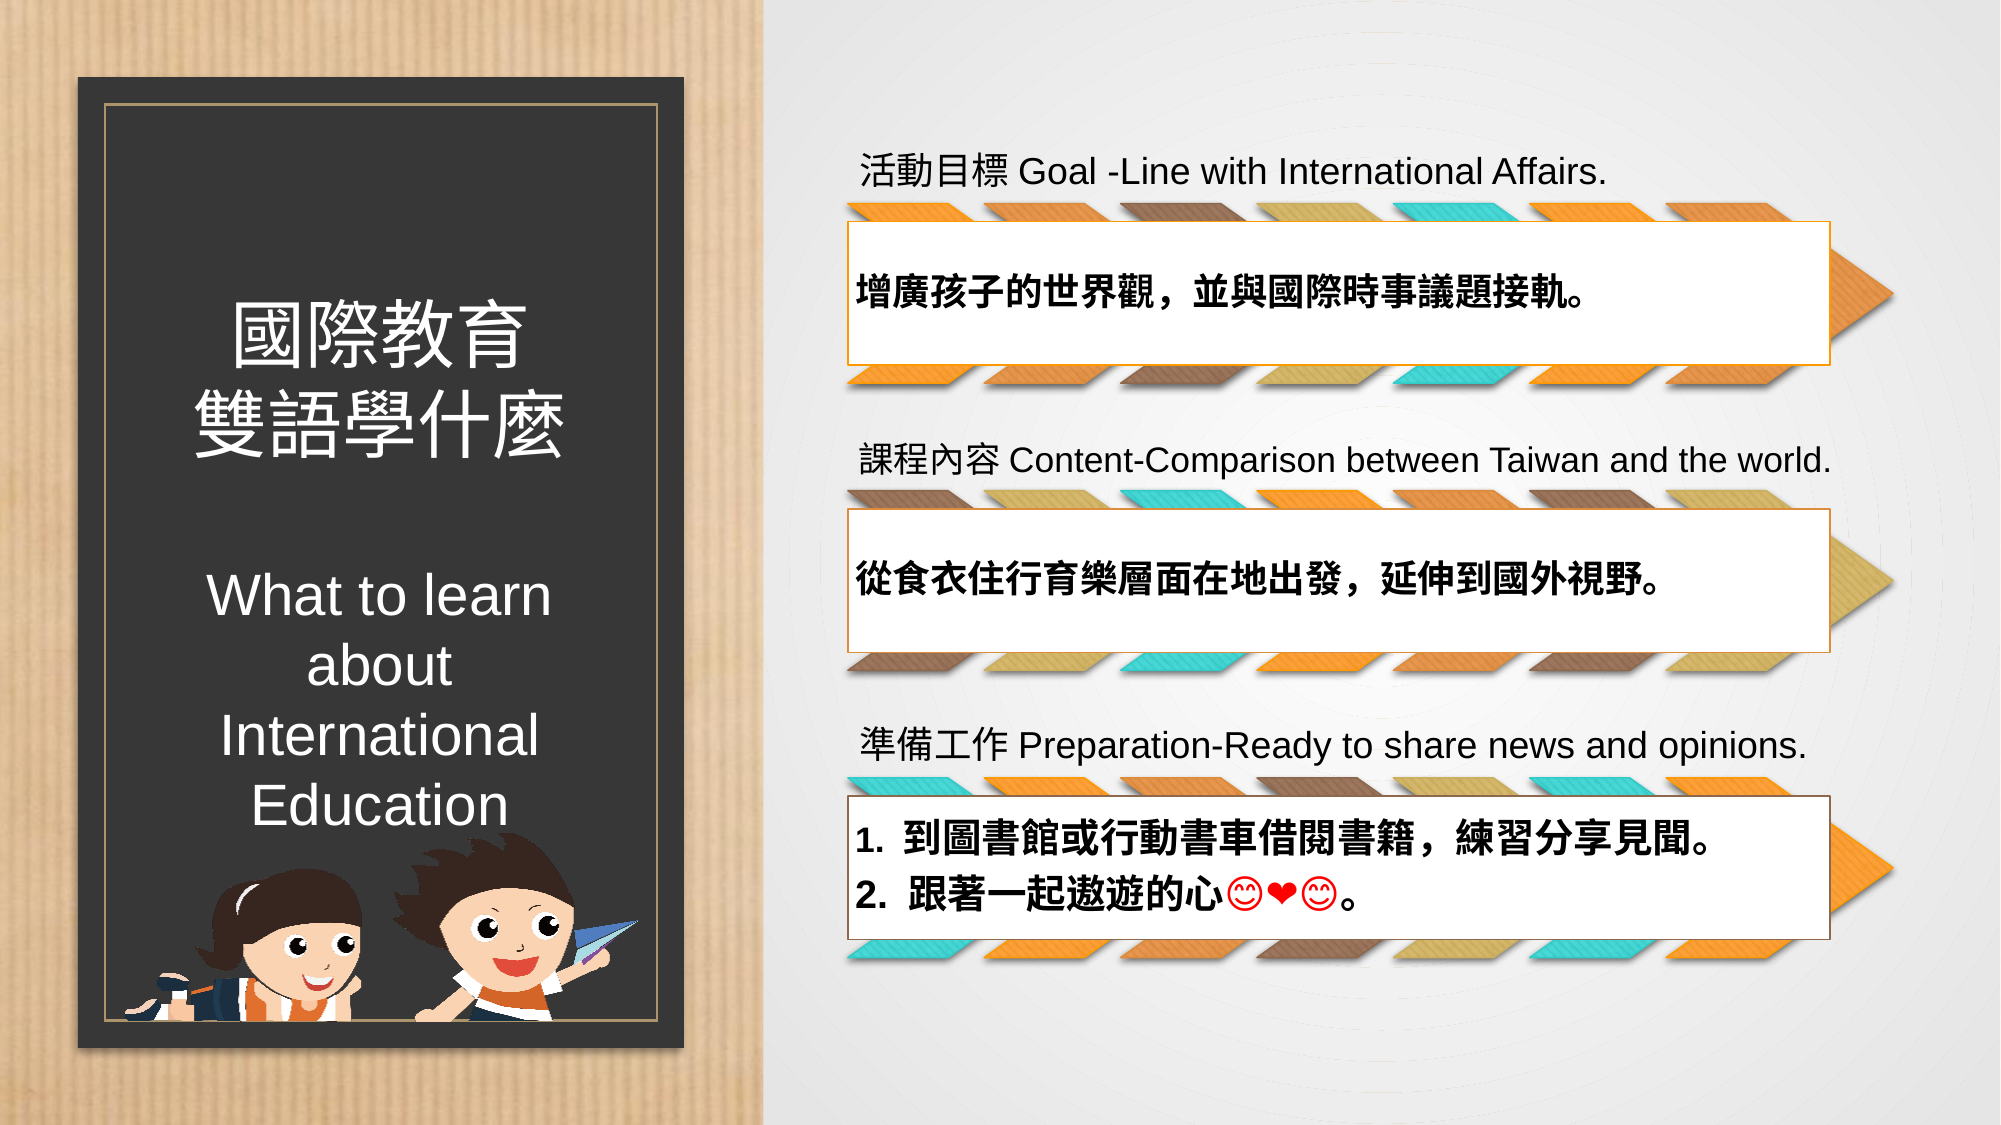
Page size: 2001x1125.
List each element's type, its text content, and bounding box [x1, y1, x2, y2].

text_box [847, 115, 1924, 958]
picture [123, 830, 641, 1023]
text_box [0, 0, 763, 1125]
text_box [763, 0, 2000, 1125]
text_box [104, 104, 657, 1021]
title 國際教育 雙語學什麼 What to learn about International Education [156, 156, 605, 829]
text_box [77, 77, 684, 1048]
